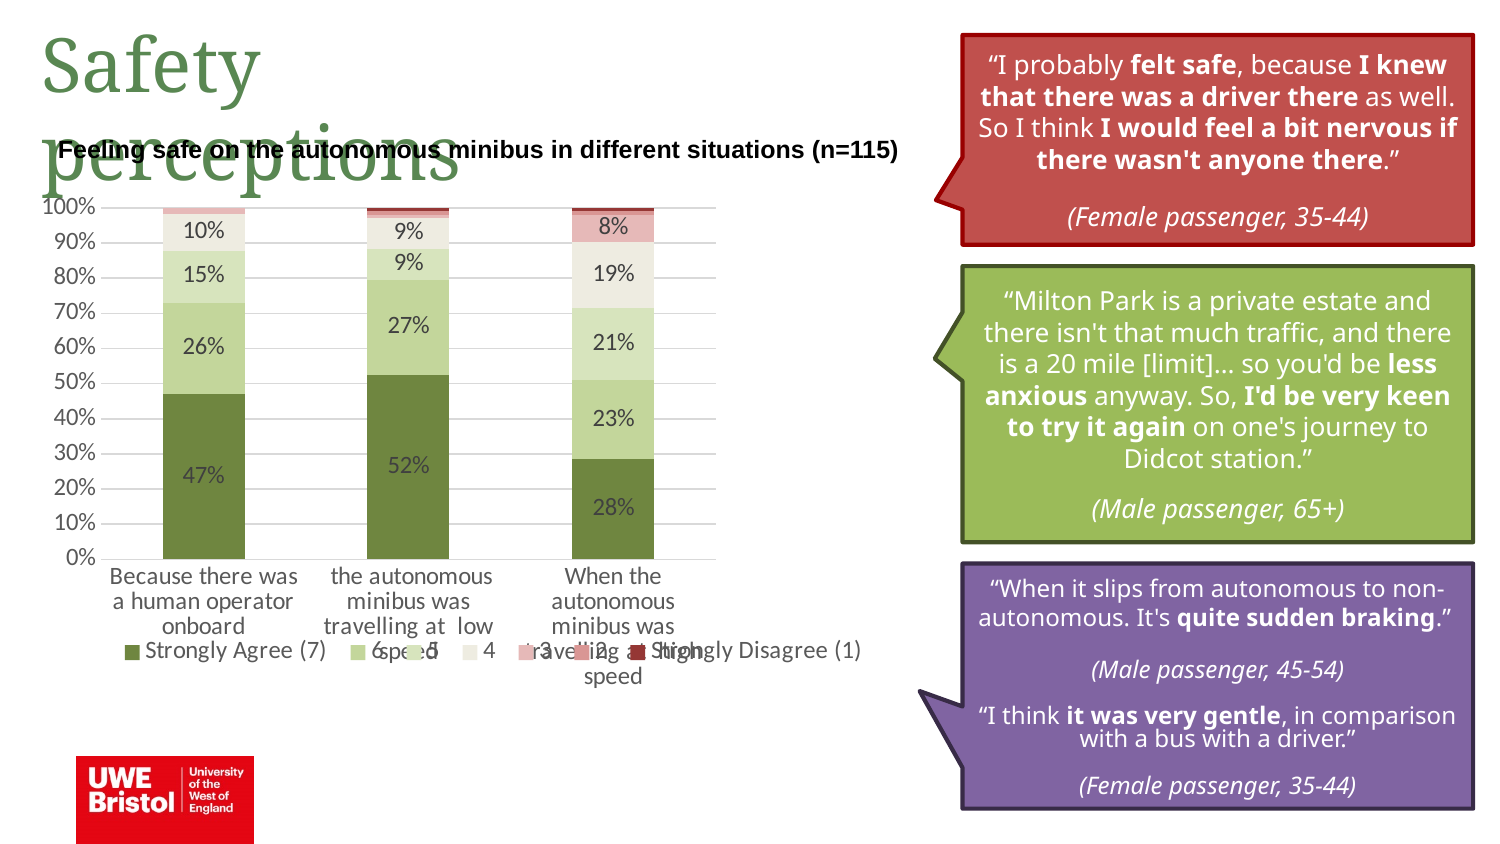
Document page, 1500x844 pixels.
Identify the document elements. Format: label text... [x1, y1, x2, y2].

chart [40, 185, 928, 730]
text_box “I probably felt safe, because I knew that there was a driver there as well. So I think I would feel a bit nervous if there wasn't anyone there.” (Female passenger, 35-44) [935, 35, 1474, 245]
picture [76, 756, 254, 844]
text_box “Milton Park is a private estate and there isn't that much traffic, and there is a 20 mile [limit]… so you'd be less anxious anyway. So, I'd be very keen to try it again on one's journey to Didcot station.” (Male passenger, 65+) [933, 264, 1476, 545]
text_box Feeling safe on the autonomous minibus in different situations (n=115) [26, 126, 931, 172]
text_box “When it slips from autonomous to non-autonomous. It's quite sudden braking.” (Male passenger, 45-54) “I think it was very gentle, in comparison with a bus with a driver.” (Female passenger, 35-44) [933, 561, 1476, 811]
list Safety perceptions [41, 20, 691, 100]
